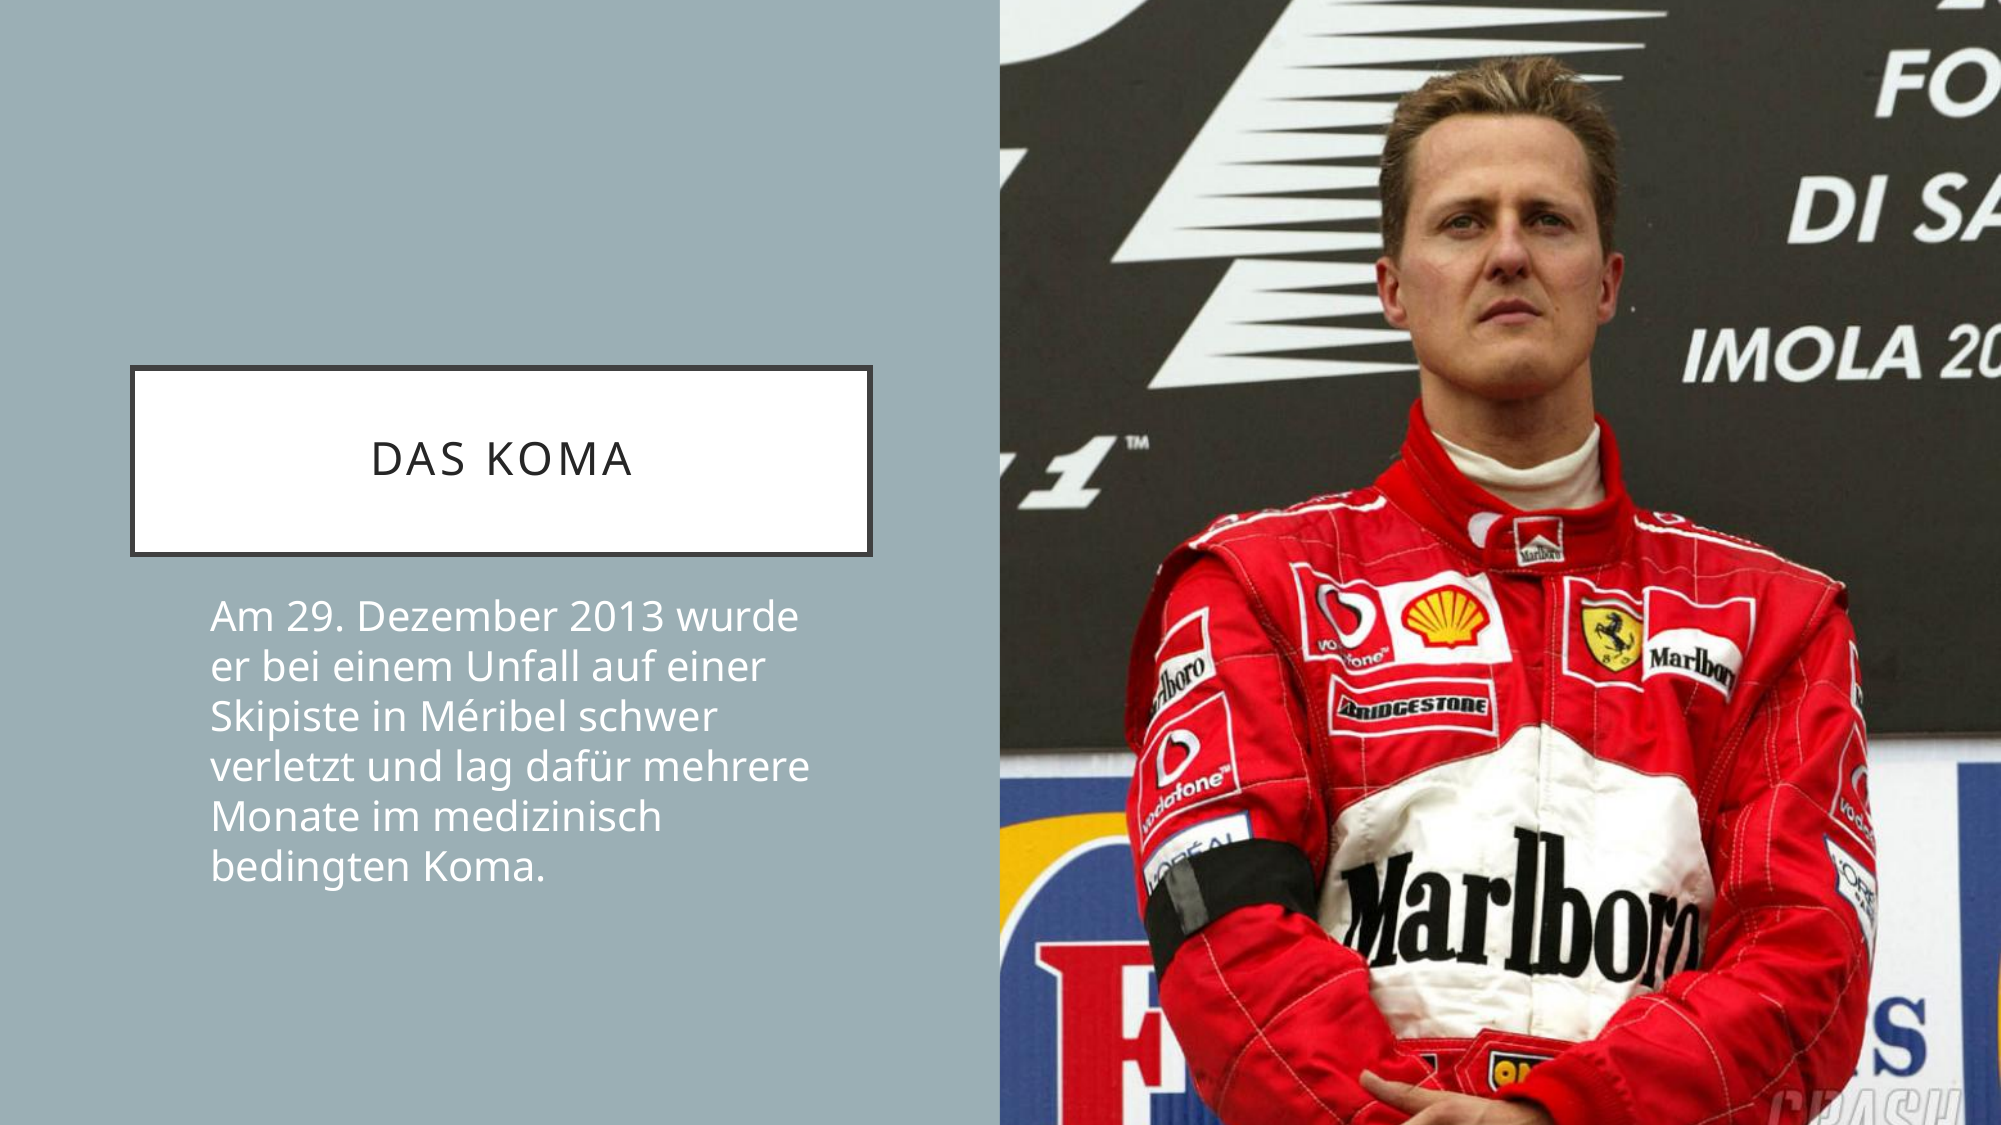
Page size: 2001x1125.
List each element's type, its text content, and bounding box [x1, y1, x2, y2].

picture [999, 0, 2001, 1125]
list Am 29. Dezember 2013 wurde er bei einem Unfall auf einer Skipiste in Méribel schwer verletzt und lag dafür mehrere Monate im medizinisch bedingten Koma. [183, 582, 838, 804]
title Das koma [130, 365, 873, 557]
